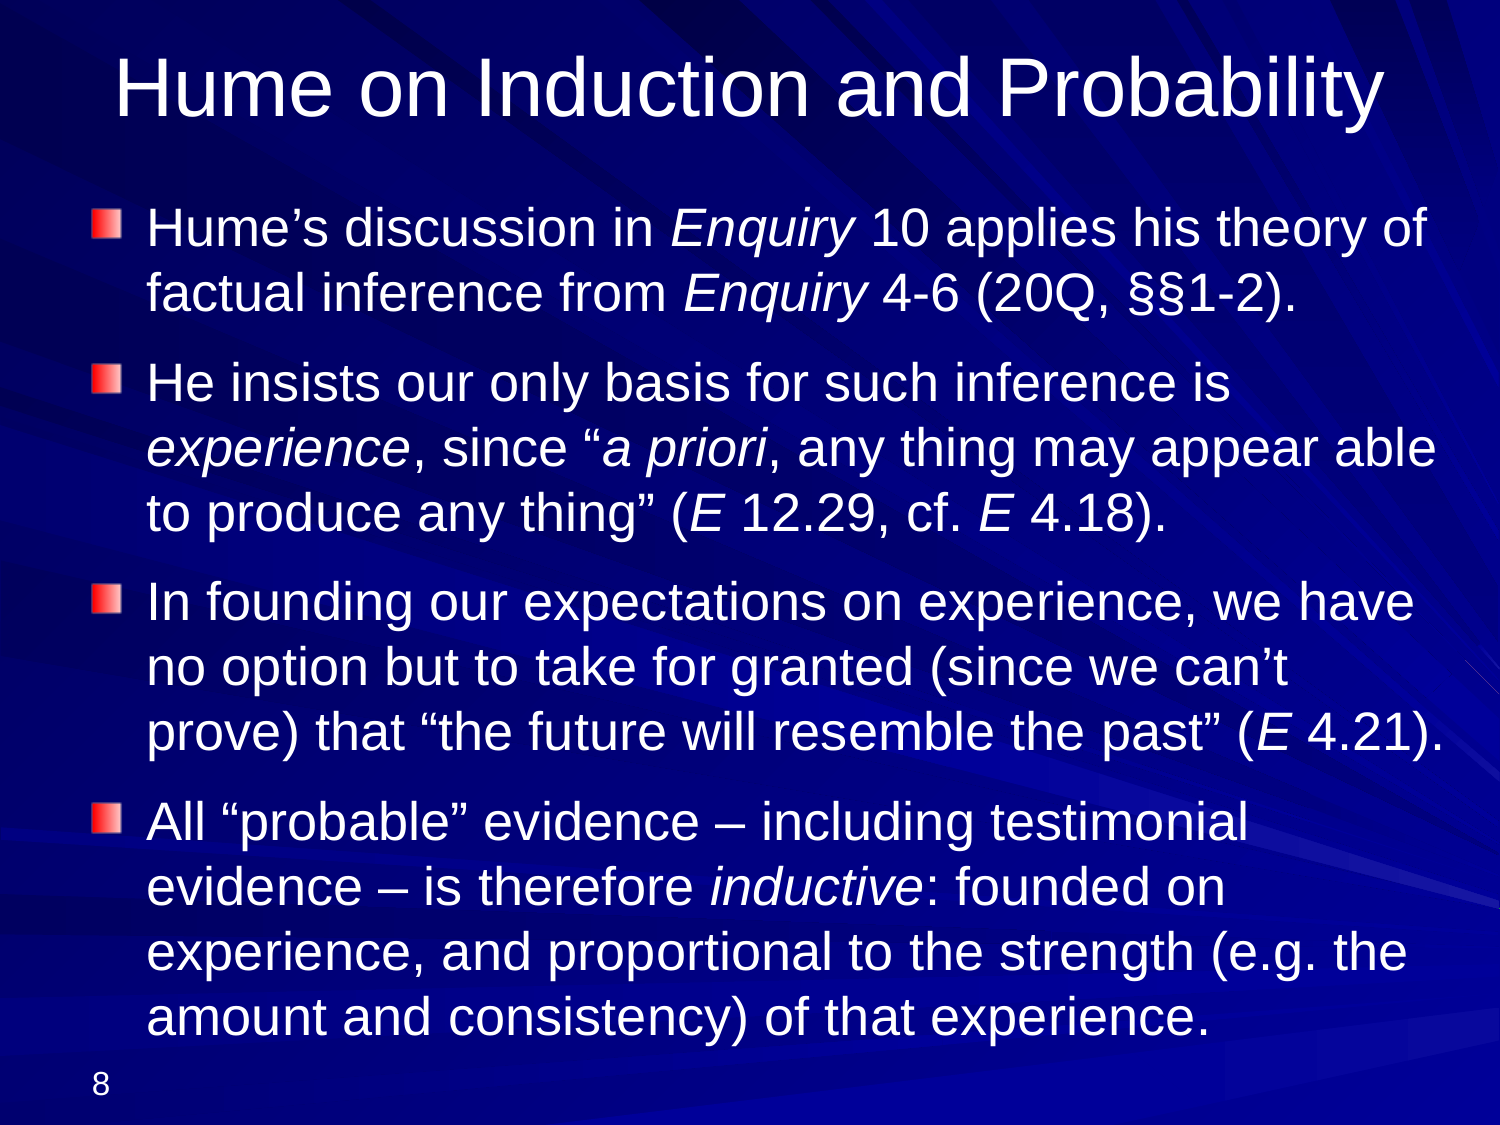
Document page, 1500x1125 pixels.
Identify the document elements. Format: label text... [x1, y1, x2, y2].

list Hume’s discussion in Enquiry 10 applies his theory of factual inference from Enquiry 4-6 (20Q, §§1-2). He insists our only basis for such inference is experience, since “a priori, any thing may appear able to produce any thing” (E 12.29, cf. E 4.18). In founding our expectations on experience, we have no option but to take for granted (since we can’t prove) that “the future will resemble the past” (E 4.21). All “probable” evidence – including testimonial evidence – is therefore inductive: founded on experience, and proportional to the strength (e.g. the amount and consistency) of that experience. [74, 184, 1471, 1107]
slide_number 8 [76, 1107, 428, 1111]
picture [90, 207, 125, 242]
picture [90, 362, 125, 397]
title Hume on Induction and Probability [74, 30, 1426, 135]
picture [90, 582, 125, 617]
picture [90, 801, 125, 837]
